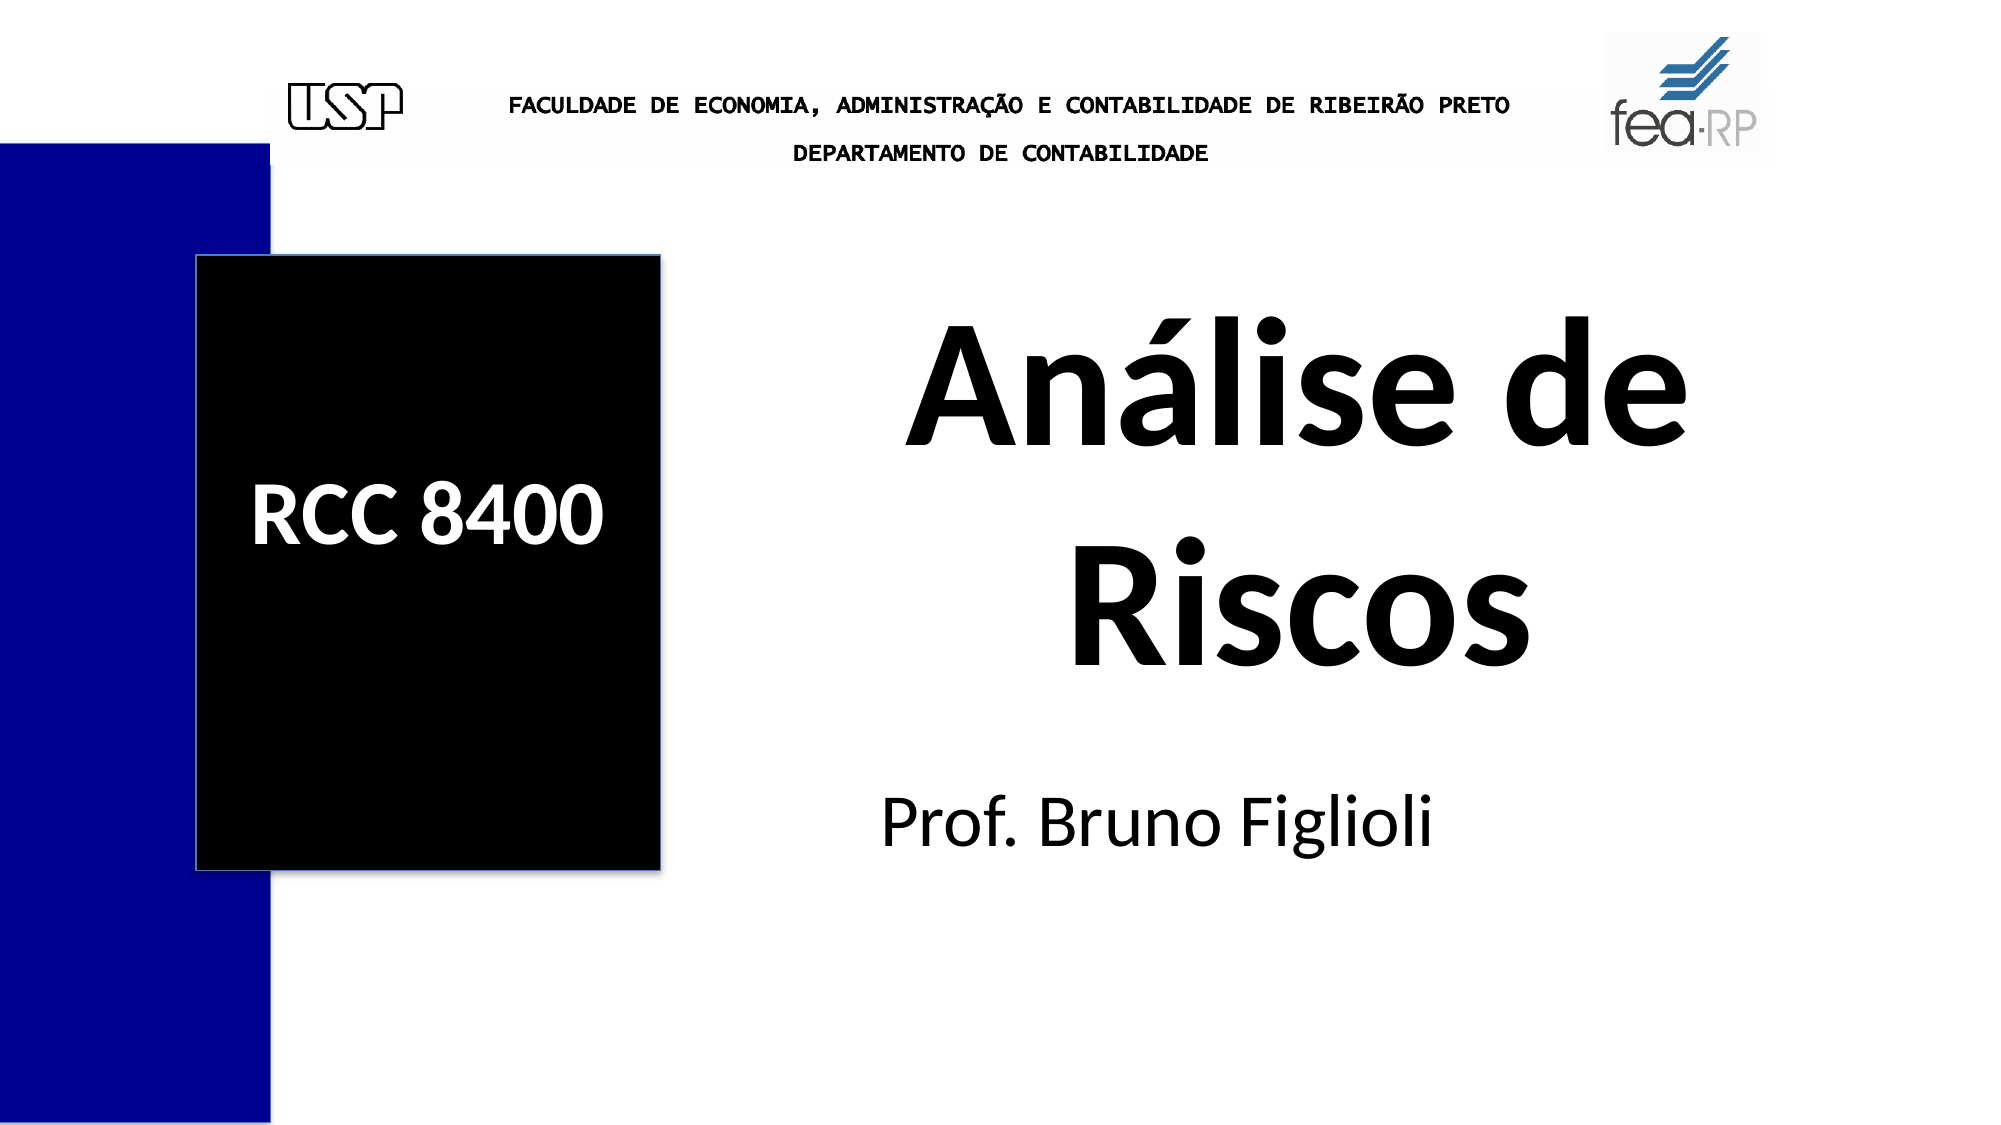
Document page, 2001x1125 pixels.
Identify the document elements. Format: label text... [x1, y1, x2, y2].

text_box RCC 8400 [195, 254, 661, 871]
text_box Análise de Riscos [759, 254, 1840, 710]
picture [270, 14, 1771, 165]
text_box Prof. Bruno Figlioli [865, 764, 1451, 870]
text_box [0, 143, 271, 1123]
